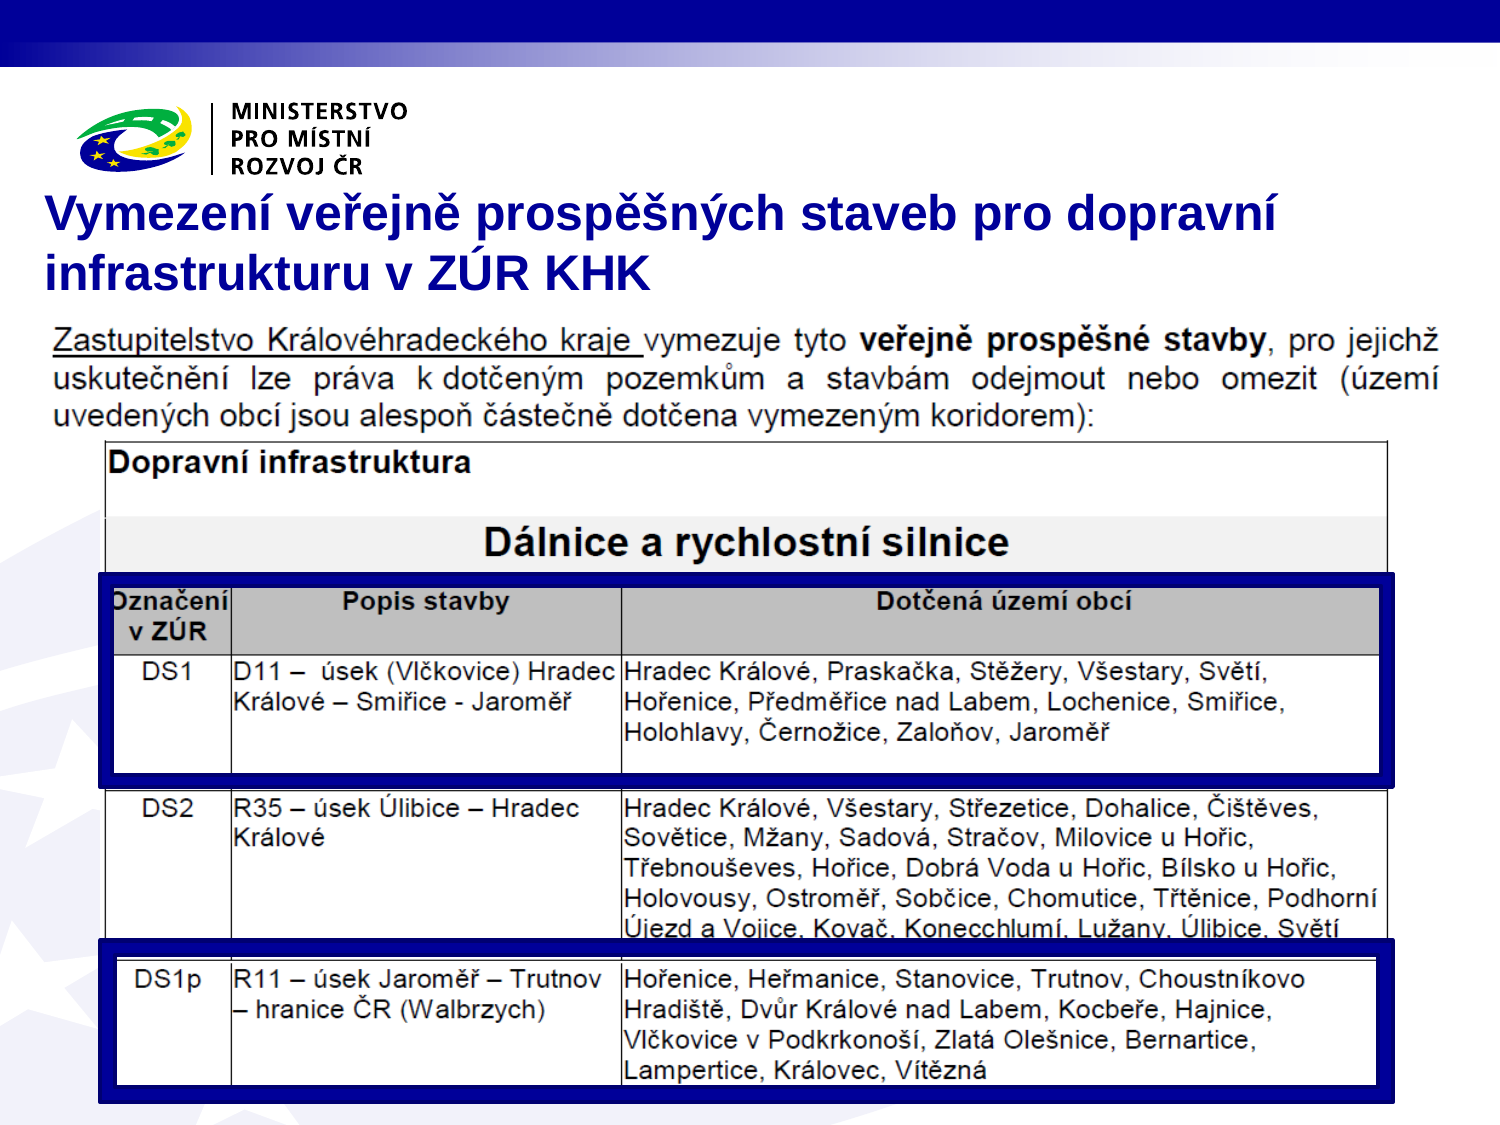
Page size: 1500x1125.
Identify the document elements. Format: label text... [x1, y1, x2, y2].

text_box [98, 1098, 1395, 1104]
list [40, 314, 1453, 445]
title Vymezení veřejně prospěšných staveb pro dopravní infrastrukturu v ZÚR KHK [29, 172, 1483, 303]
picture [100, 437, 1394, 1093]
